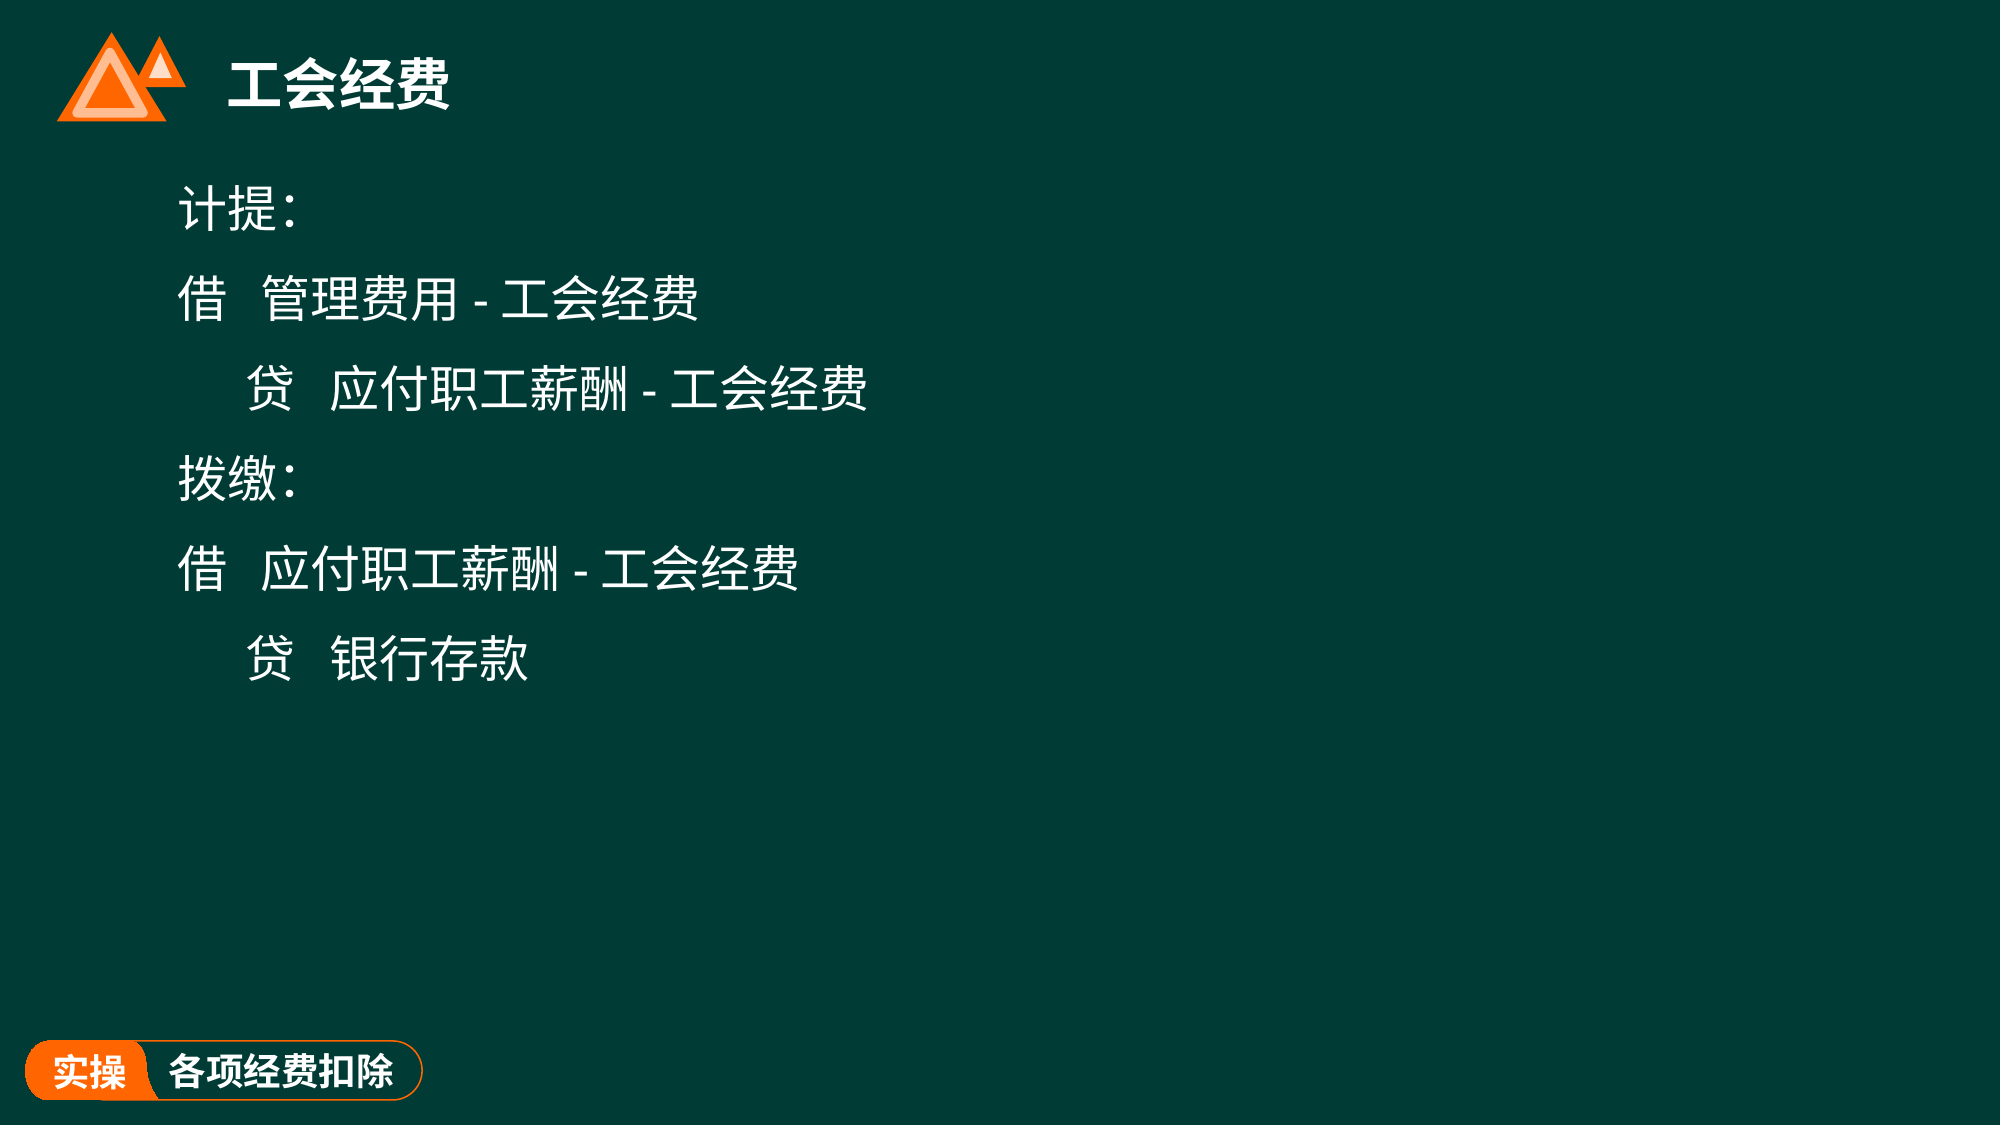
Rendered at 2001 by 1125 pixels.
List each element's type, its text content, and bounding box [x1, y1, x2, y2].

title 工会经费 [211, 27, 1589, 139]
list 计提： 借 管理费用-工会经费 贷 应付职工薪酬-工会经费 拨缴： 借 应付职工薪酬-工会经费 贷 银行存款 [61, 139, 1589, 977]
